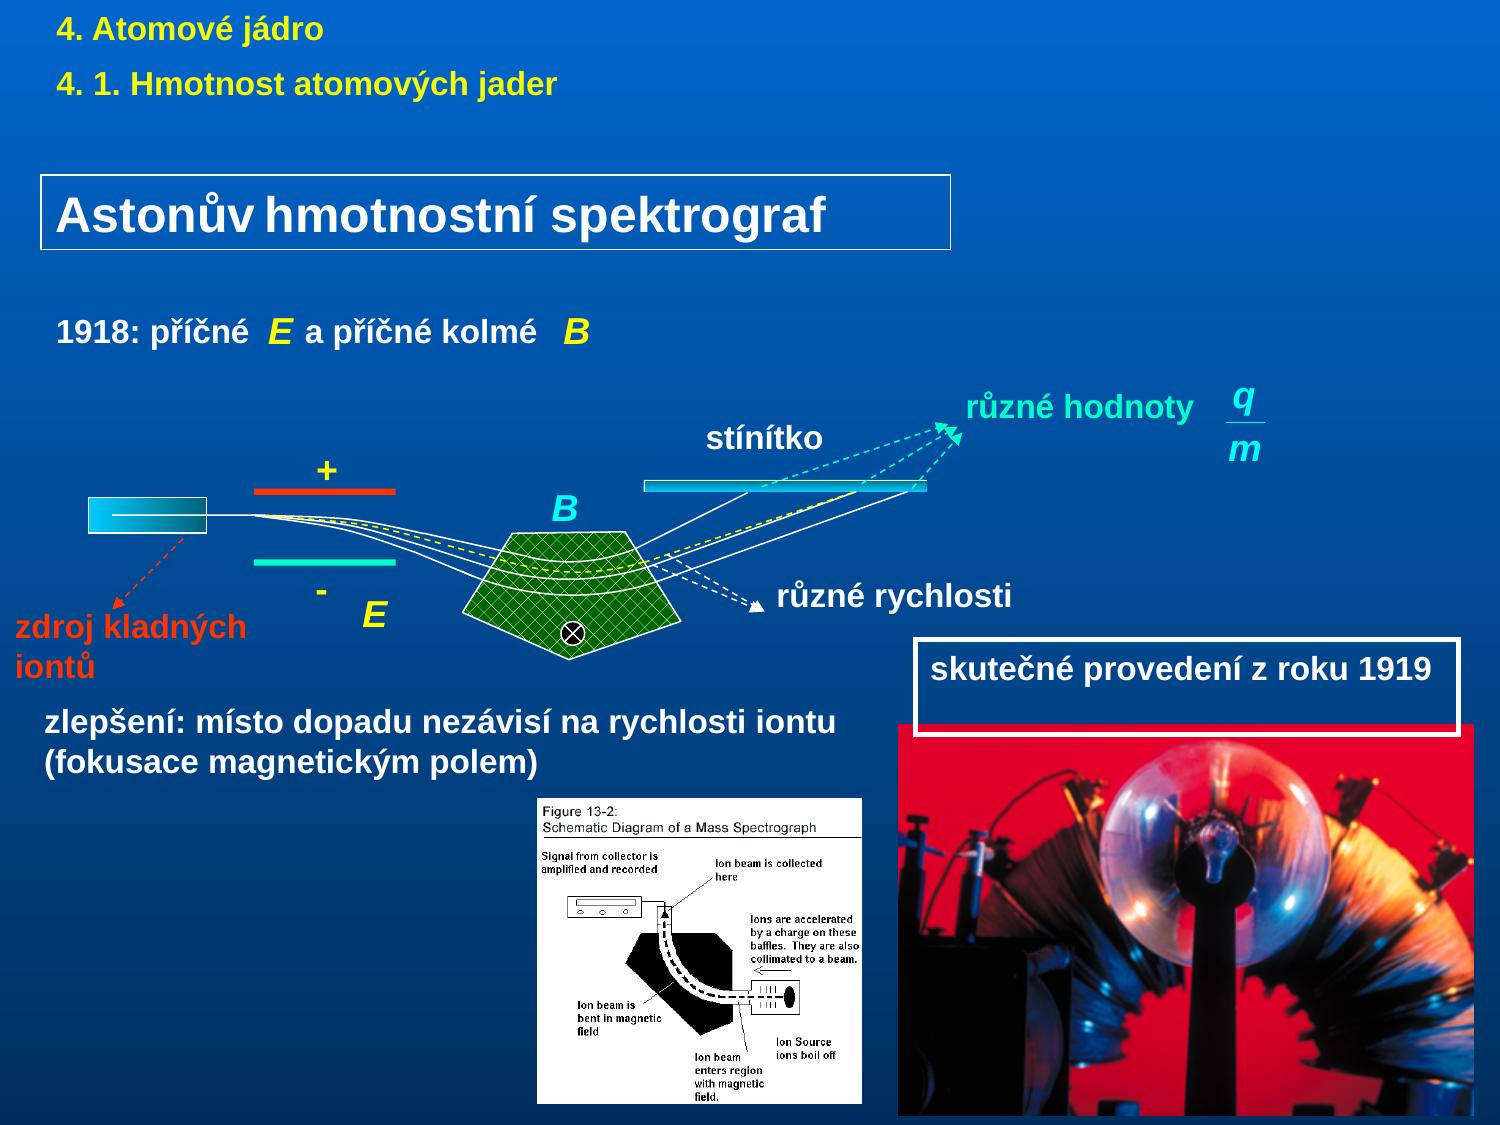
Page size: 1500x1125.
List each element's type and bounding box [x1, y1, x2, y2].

text_box [0, 566, 857, 788]
text_box [690, 409, 857, 464]
text_box [41, 174, 951, 250]
text_box [0, 0, 963, 127]
picture [898, 724, 1474, 1116]
text_box [950, 373, 1271, 472]
text_box [41, 302, 1471, 660]
text_box [744, 566, 1459, 724]
picture [537, 798, 863, 1104]
